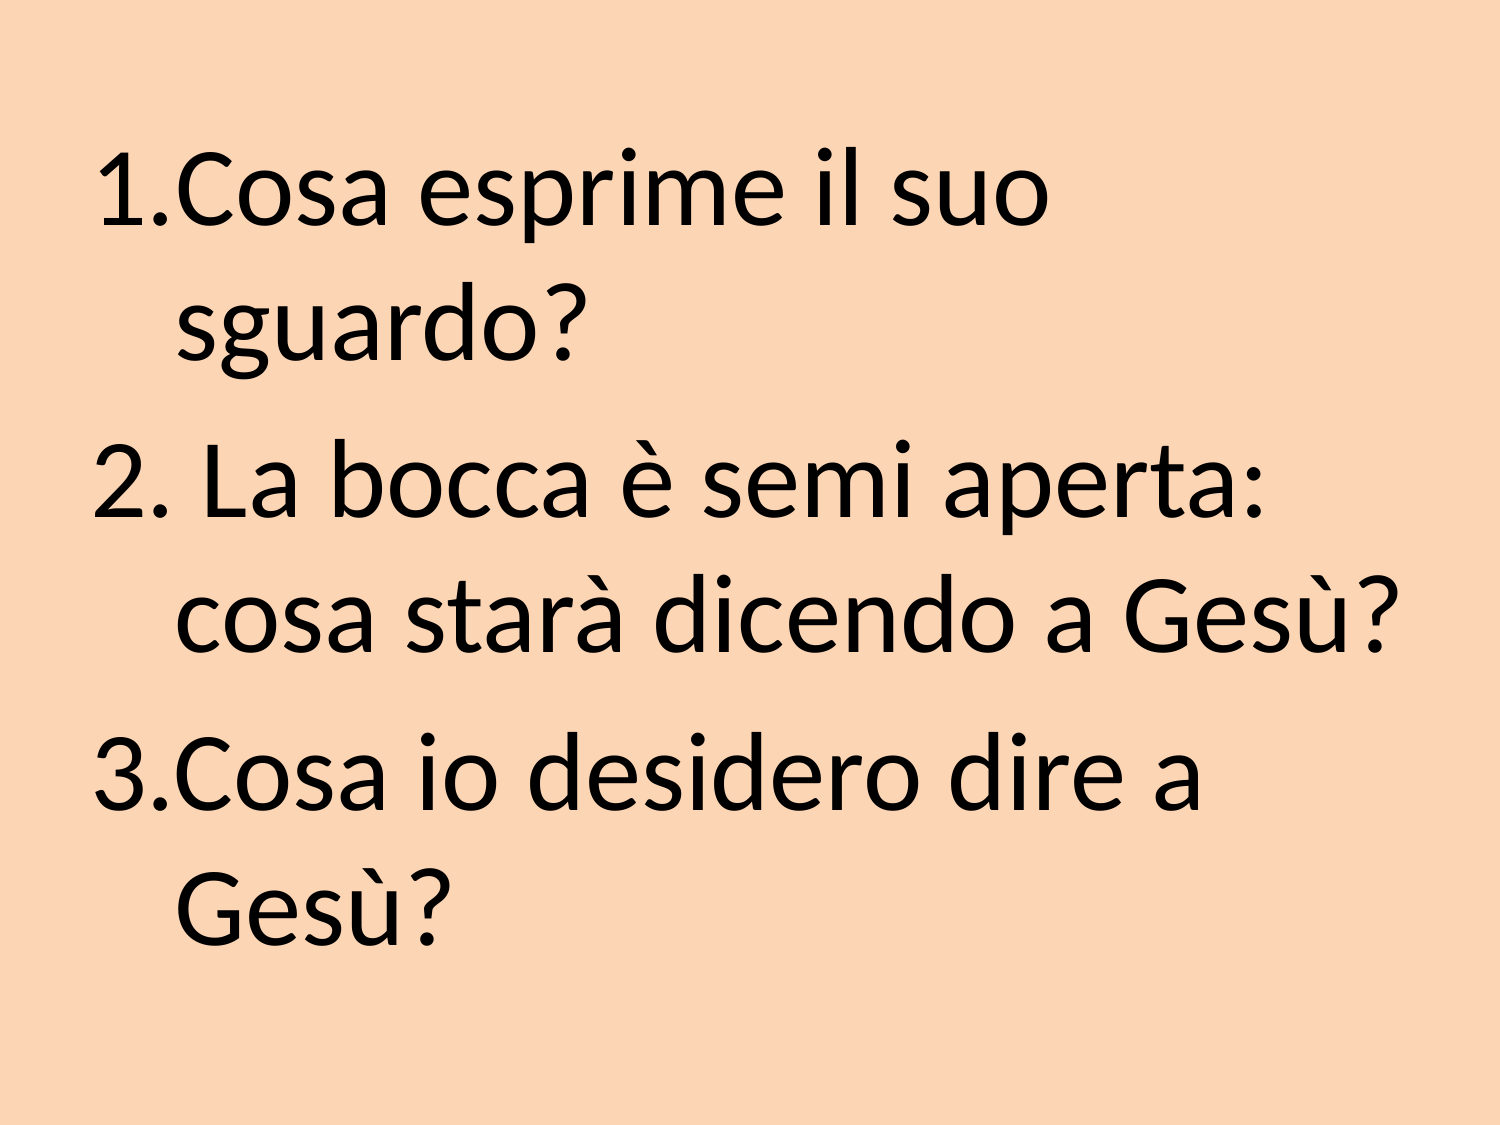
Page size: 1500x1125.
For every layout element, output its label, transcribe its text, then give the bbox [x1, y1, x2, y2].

list Cosa esprime il suo sguardo? 2. La bocca è semi aperta: cosa starà dicendo a Gesù? 3.Cosa io desidero dire a Gesù? [75, 105, 1425, 1005]
